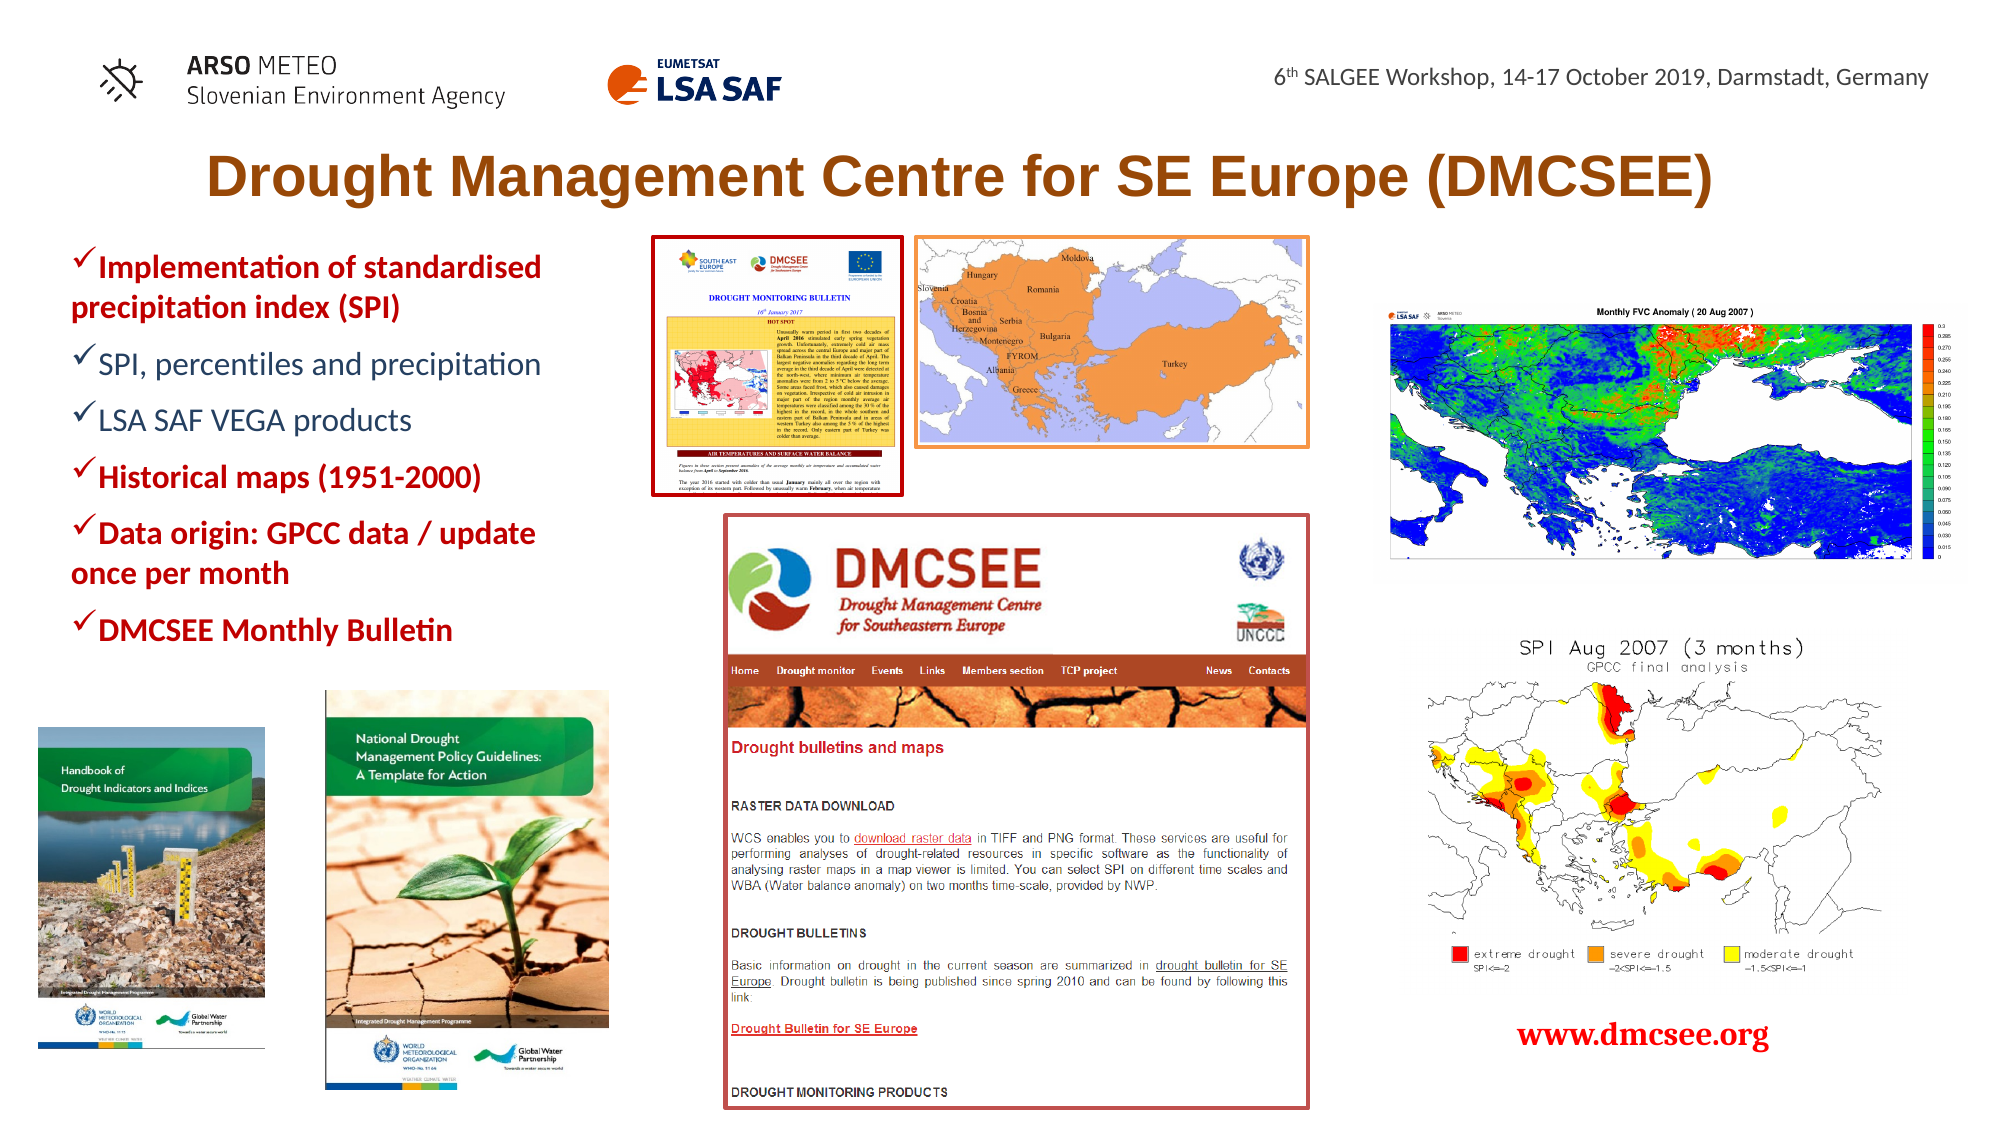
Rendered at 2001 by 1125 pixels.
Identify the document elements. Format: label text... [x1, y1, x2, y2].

picture [590, 41, 801, 124]
text_box Implementation of standardised precipitation index (SPI) SPI, percentiles and precipitation LSA SAF VEGA products Historical maps (1951-2000) Data origin: GPCC data / update once per month DMCSEE Monthly Bulletin [56, 237, 600, 656]
picture [1399, 628, 1909, 995]
picture [37, 727, 265, 1049]
picture [70, 32, 530, 127]
text_box www.dmcsee.org [1502, 1004, 1805, 1060]
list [917, 238, 1307, 446]
picture [654, 238, 901, 494]
picture [727, 516, 1307, 1107]
picture [324, 690, 609, 1091]
text_box Drought Management Centre for SE Europe (DMCSEE) [173, 130, 1748, 202]
picture [1373, 303, 1968, 584]
